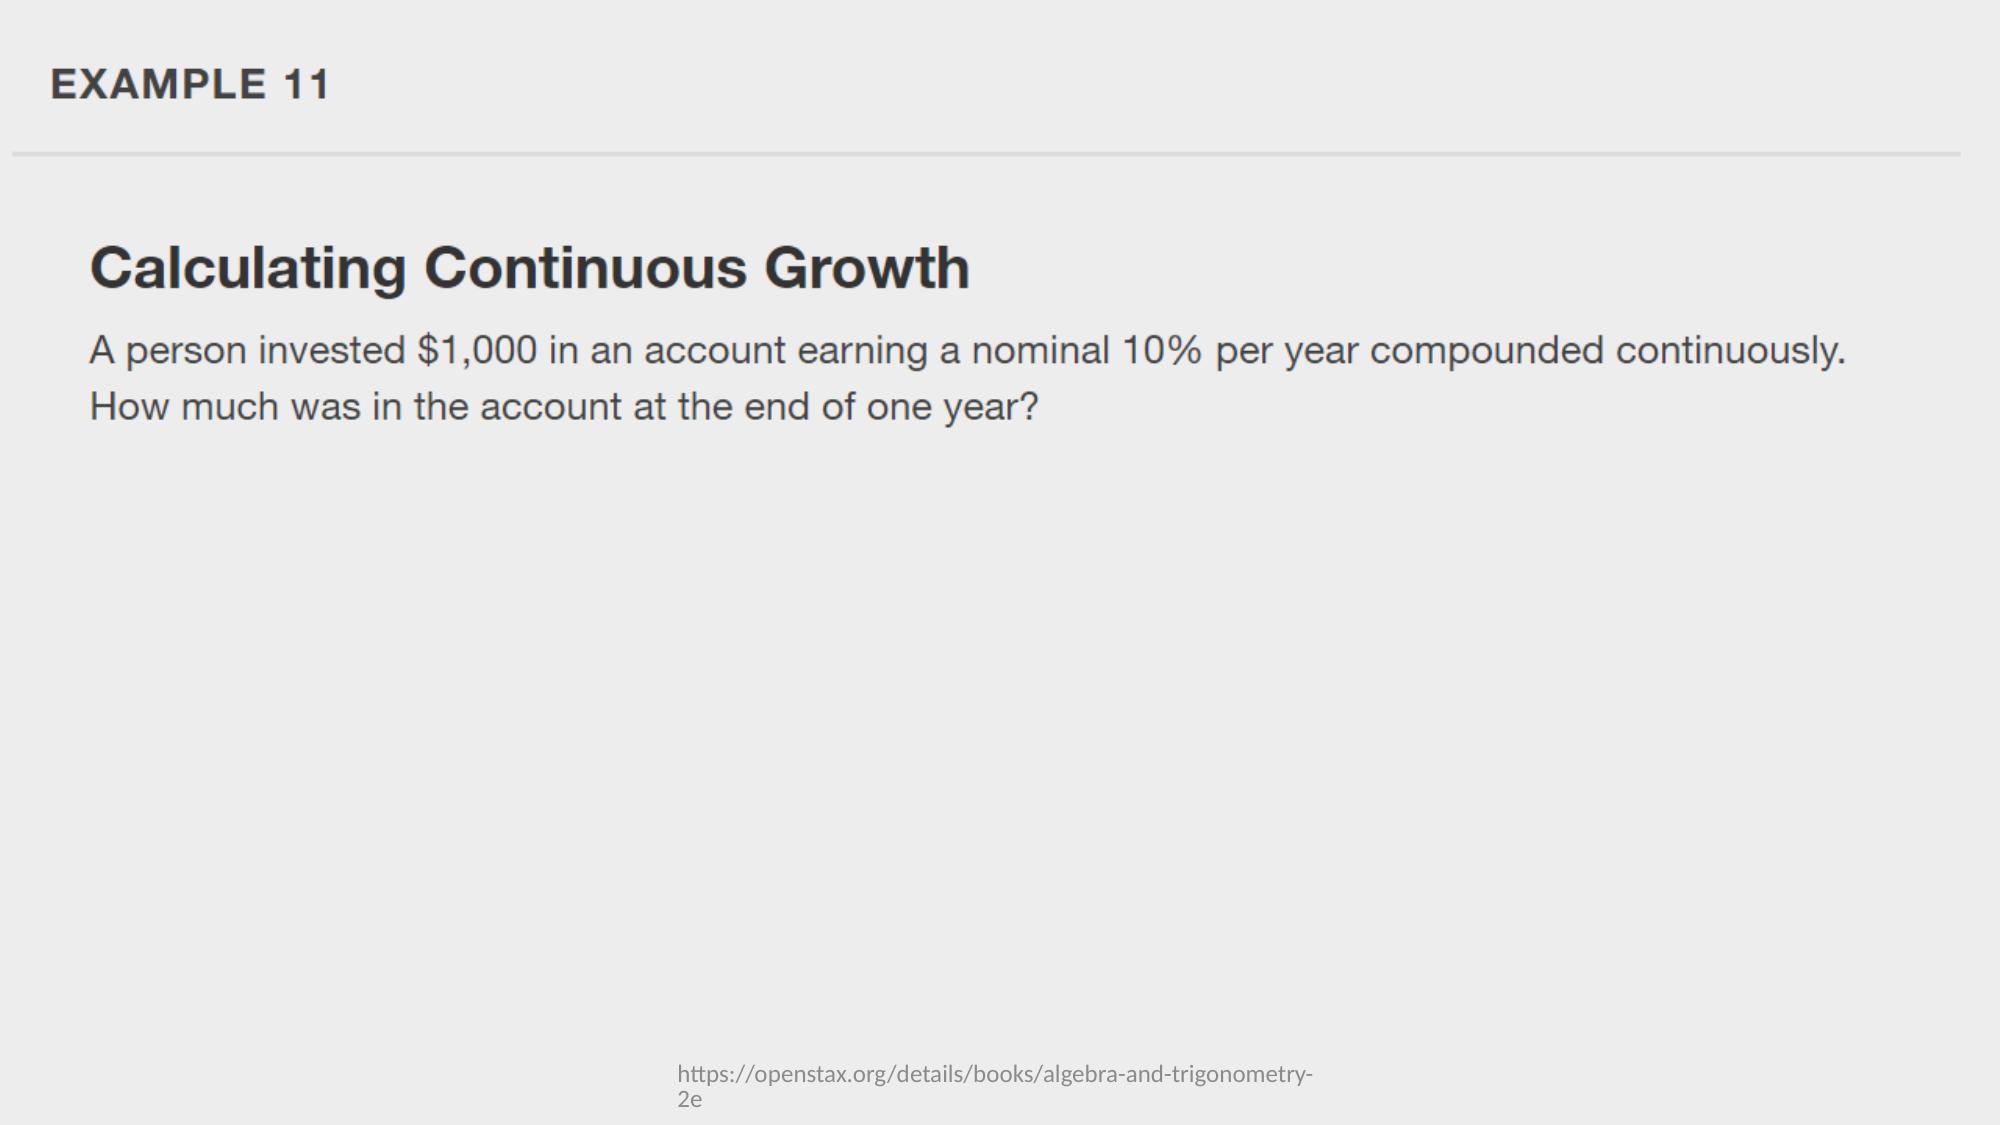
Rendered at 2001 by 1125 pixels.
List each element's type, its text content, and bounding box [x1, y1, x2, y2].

picture [0, 22, 1986, 445]
footer https://openstax.org/details/books/algebra-and-trigonometry-2e [662, 1042, 1338, 1103]
